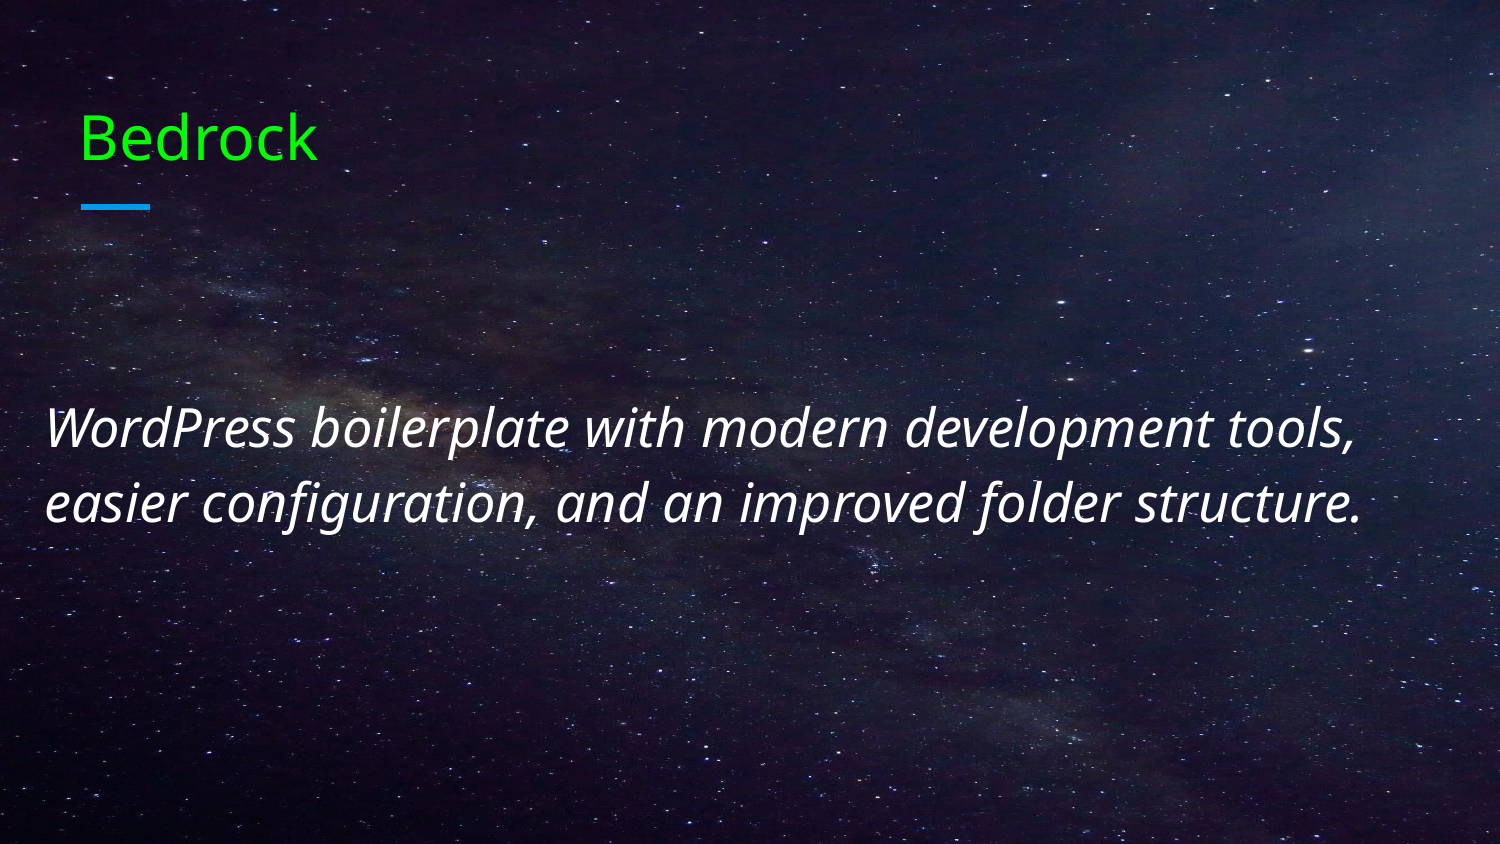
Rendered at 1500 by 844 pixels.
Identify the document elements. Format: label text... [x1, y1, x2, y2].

list WordPress boilerplate with modern development tools, easier configuration, and an improved folder structure. [29, 368, 1491, 517]
title Bedrock [63, 75, 1437, 188]
picture [0, 0, 1500, 844]
